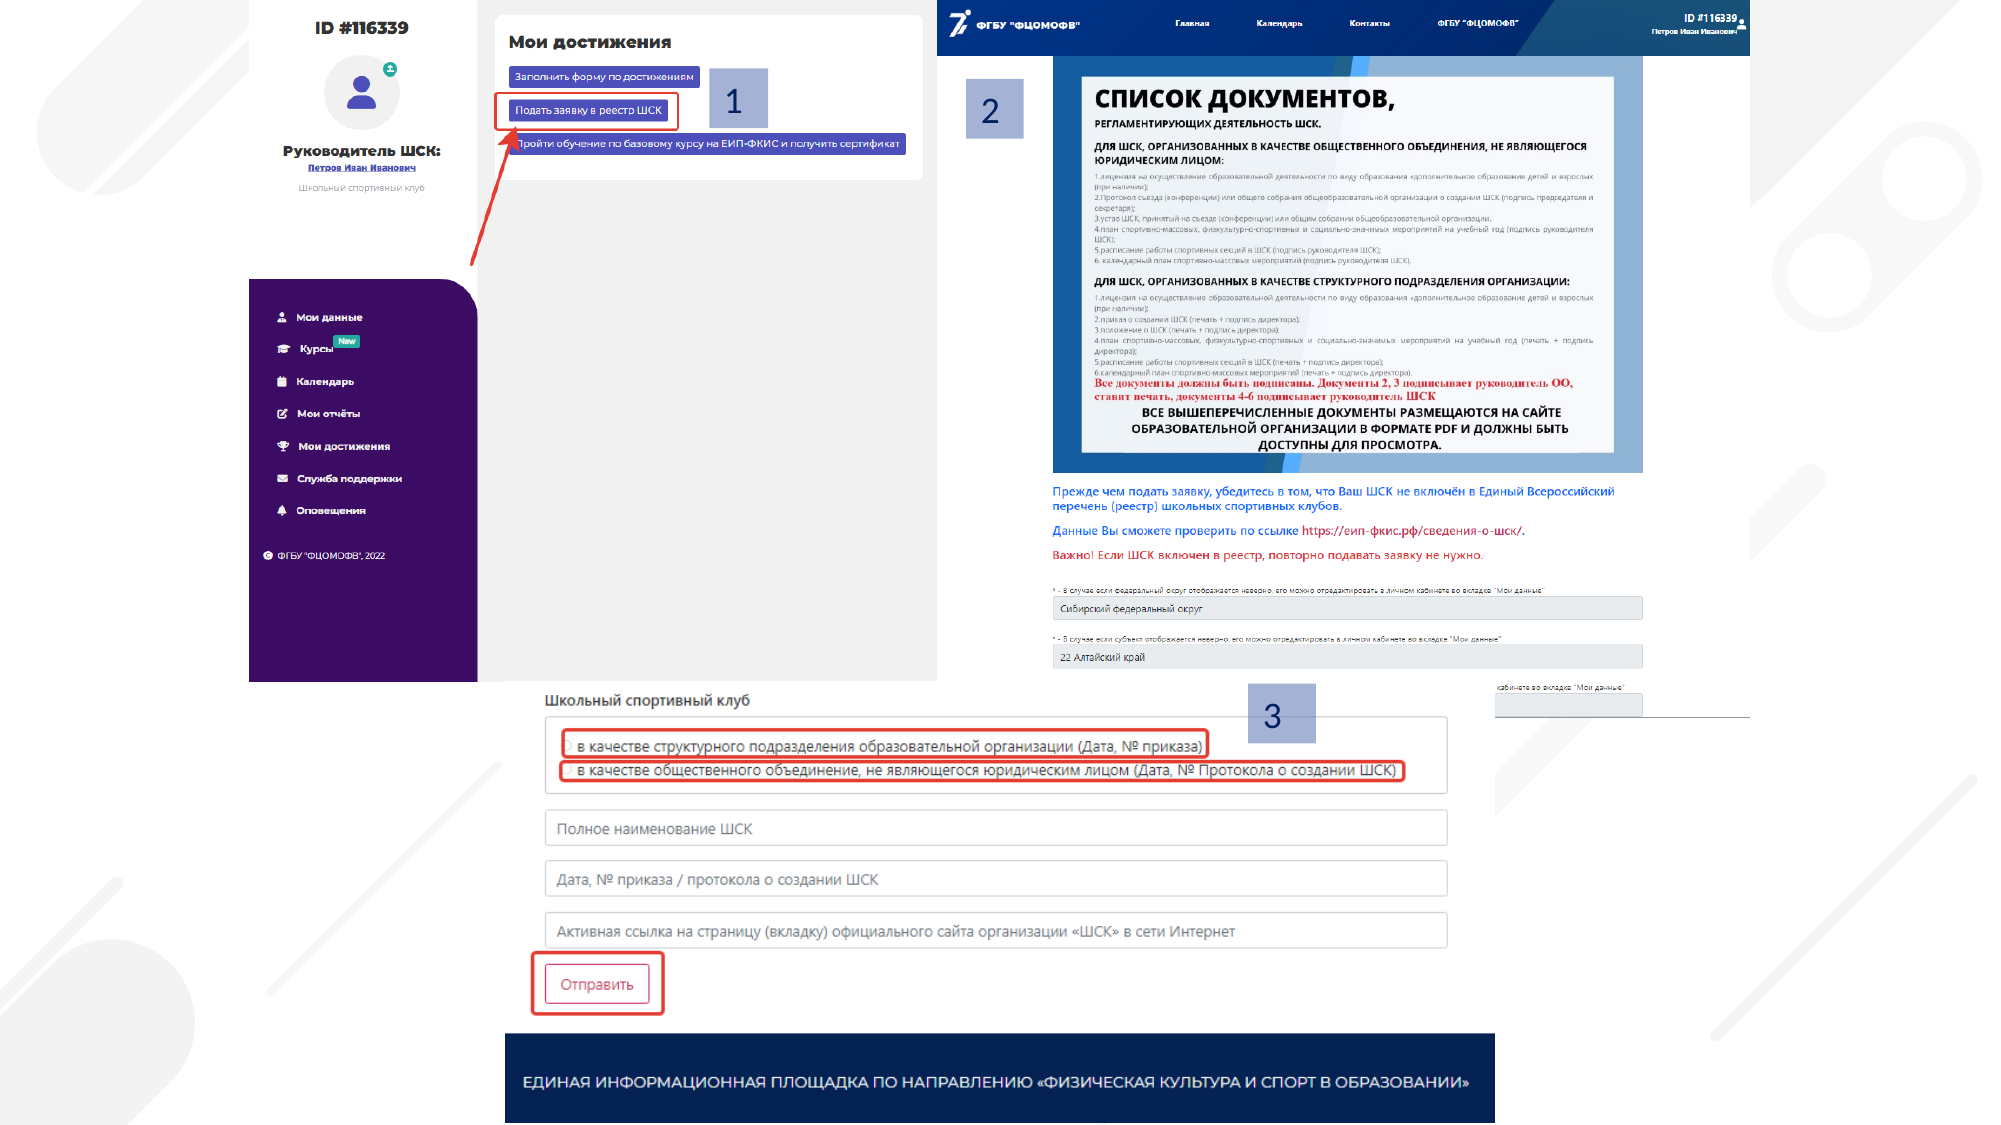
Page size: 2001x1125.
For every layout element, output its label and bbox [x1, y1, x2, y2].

picture [249, 0, 1750, 1123]
